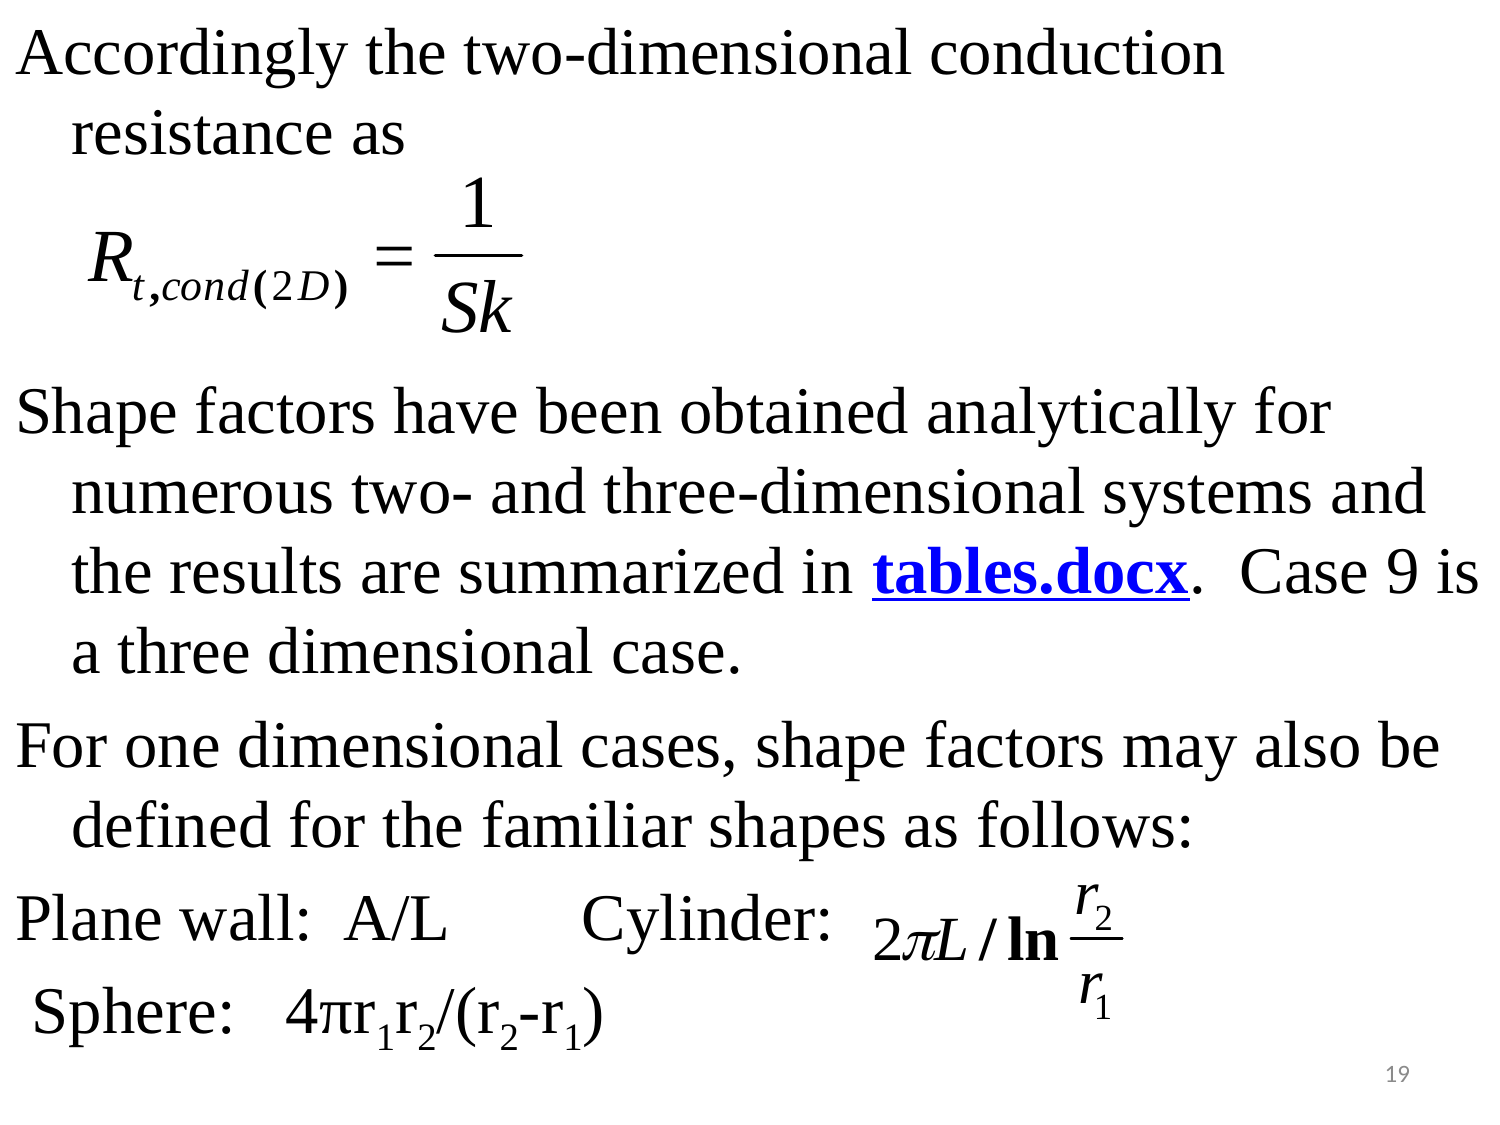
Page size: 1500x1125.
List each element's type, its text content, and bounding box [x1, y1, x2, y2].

list Accordingly the two-dimensional conduction resistance as Shape factors have been obtained analytically for numerous two- and three-dimensional systems and the results are summarized in tables.docx. Case 9 is a three dimensional case. For one dimensional cases, shape factors may also be defined for the familiar shapes as follows: Plane wall: A/L Cylinder: Sphere: 4πr1r2/(r2-r1) [0, 0, 1500, 1125]
slide_number 19 [1074, 1042, 1425, 1103]
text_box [74, 149, 538, 351]
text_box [862, 849, 1136, 1035]
